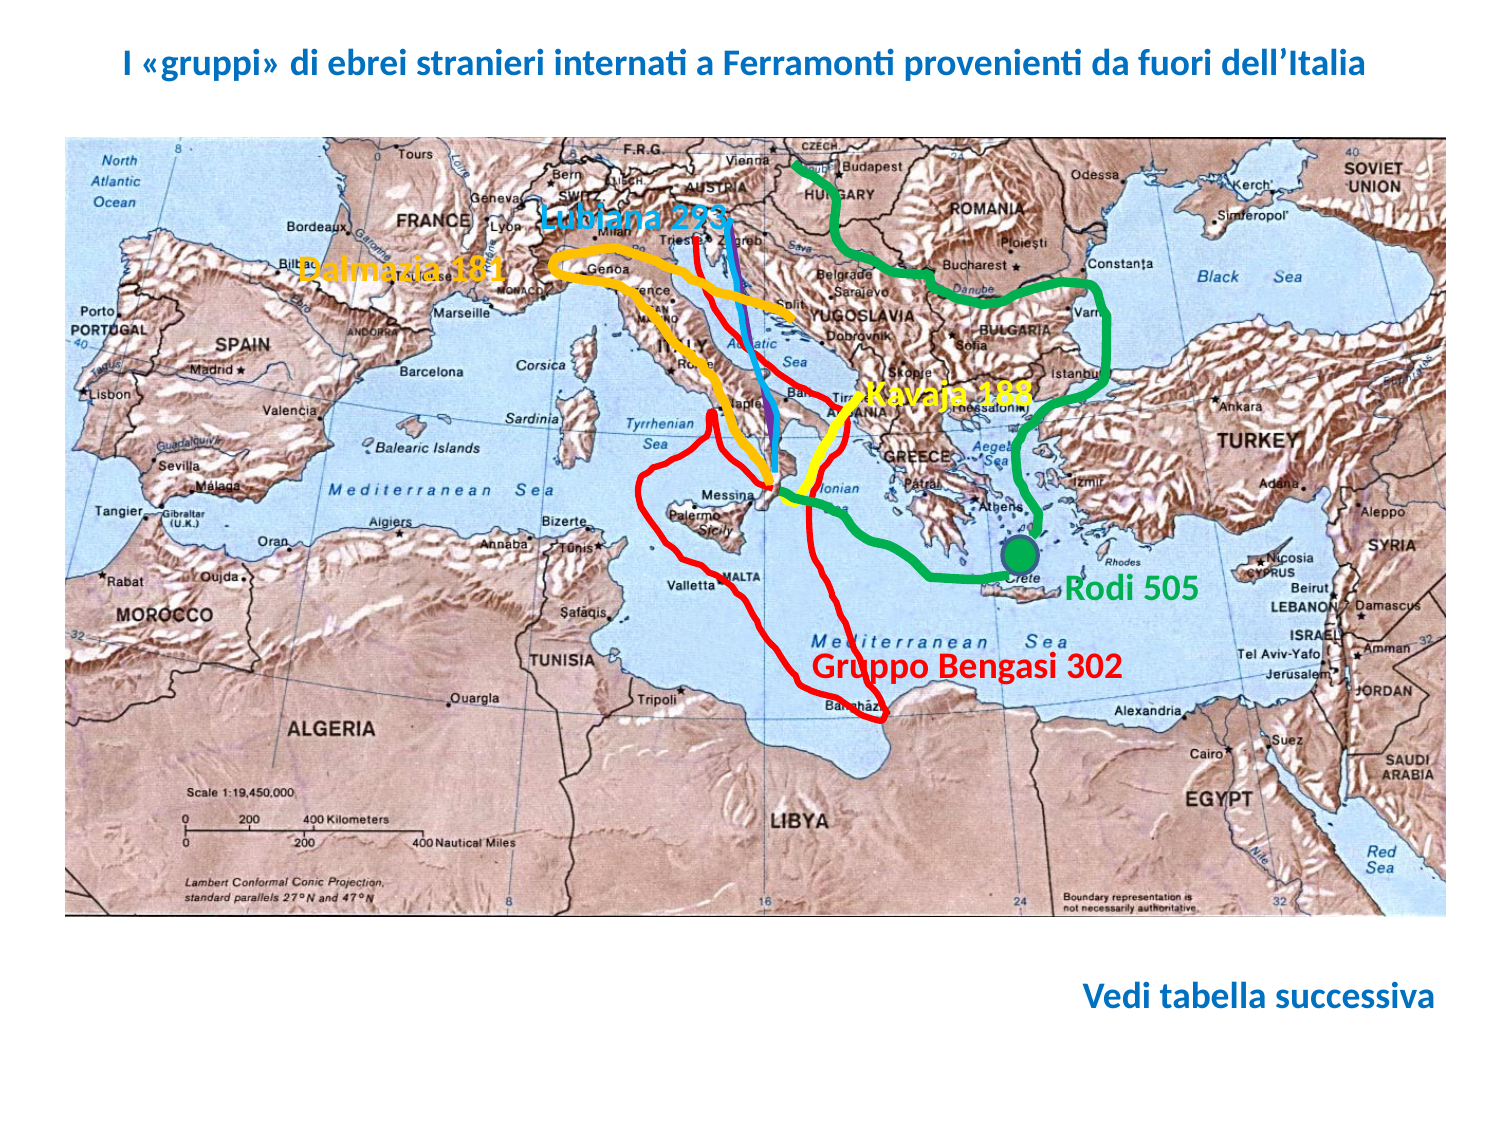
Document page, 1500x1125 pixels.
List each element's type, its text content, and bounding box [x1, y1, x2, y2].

text_box Vedi tabella successiva [1067, 964, 1451, 1024]
text_box I «gruppi» di ebrei stranieri internati a Ferramonti provenienti da fuori dell’Italia [107, 30, 1417, 91]
picture [65, 137, 1446, 918]
